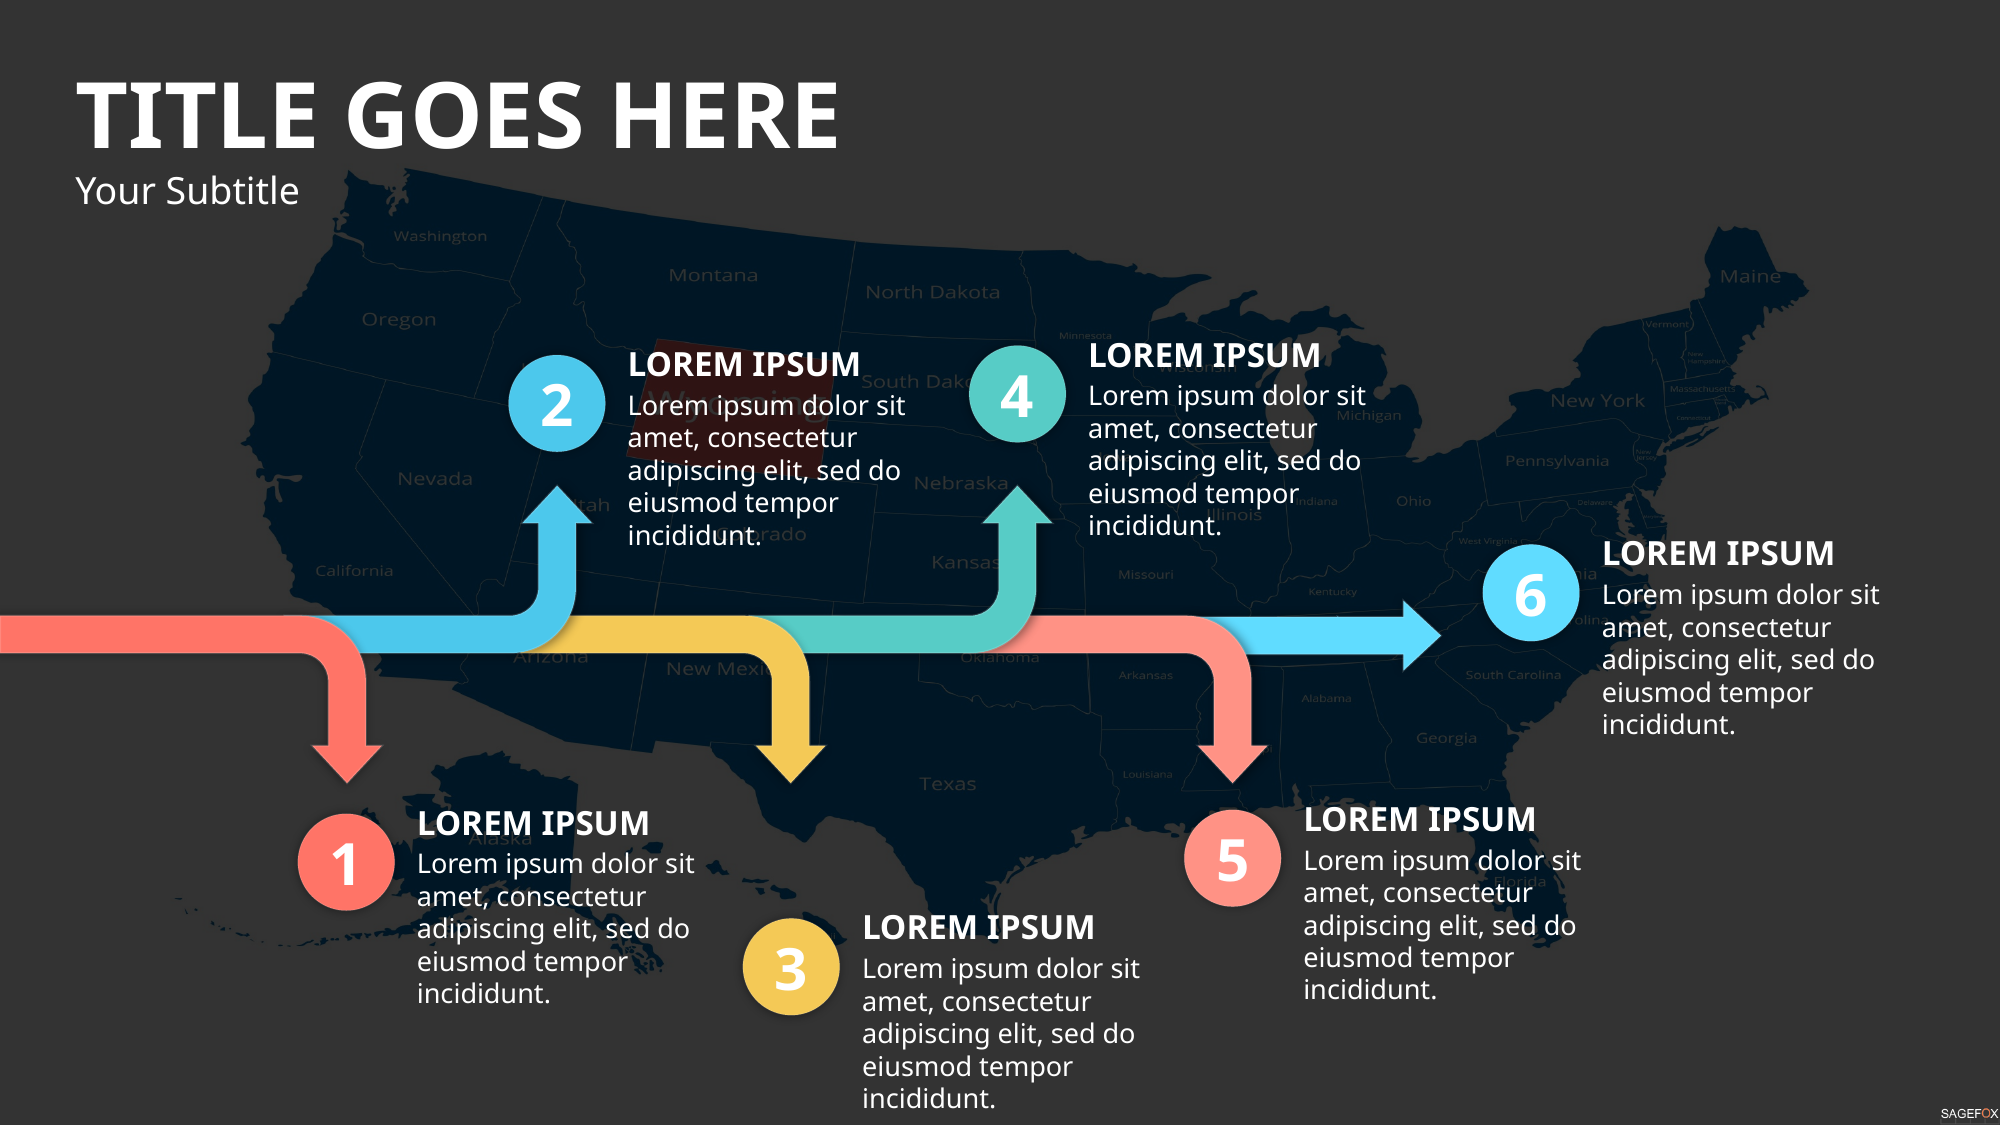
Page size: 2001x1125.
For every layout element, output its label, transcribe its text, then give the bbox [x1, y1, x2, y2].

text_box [508, 343, 978, 520]
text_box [742, 906, 1208, 1084]
text_box [773, 511, 1055, 655]
text_box [0, 614, 385, 785]
picture [0, 0, 2001, 1125]
text_box [330, 520, 595, 655]
text_box TITLE GOES HERE Your Subtitle [60, 49, 1036, 220]
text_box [297, 801, 743, 979]
text_box [549, 614, 828, 785]
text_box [1184, 797, 1649, 975]
text_box [1010, 614, 1270, 785]
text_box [969, 333, 1411, 511]
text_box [1482, 532, 1948, 710]
text_box [1223, 598, 1443, 673]
picture [588, 511, 995, 609]
